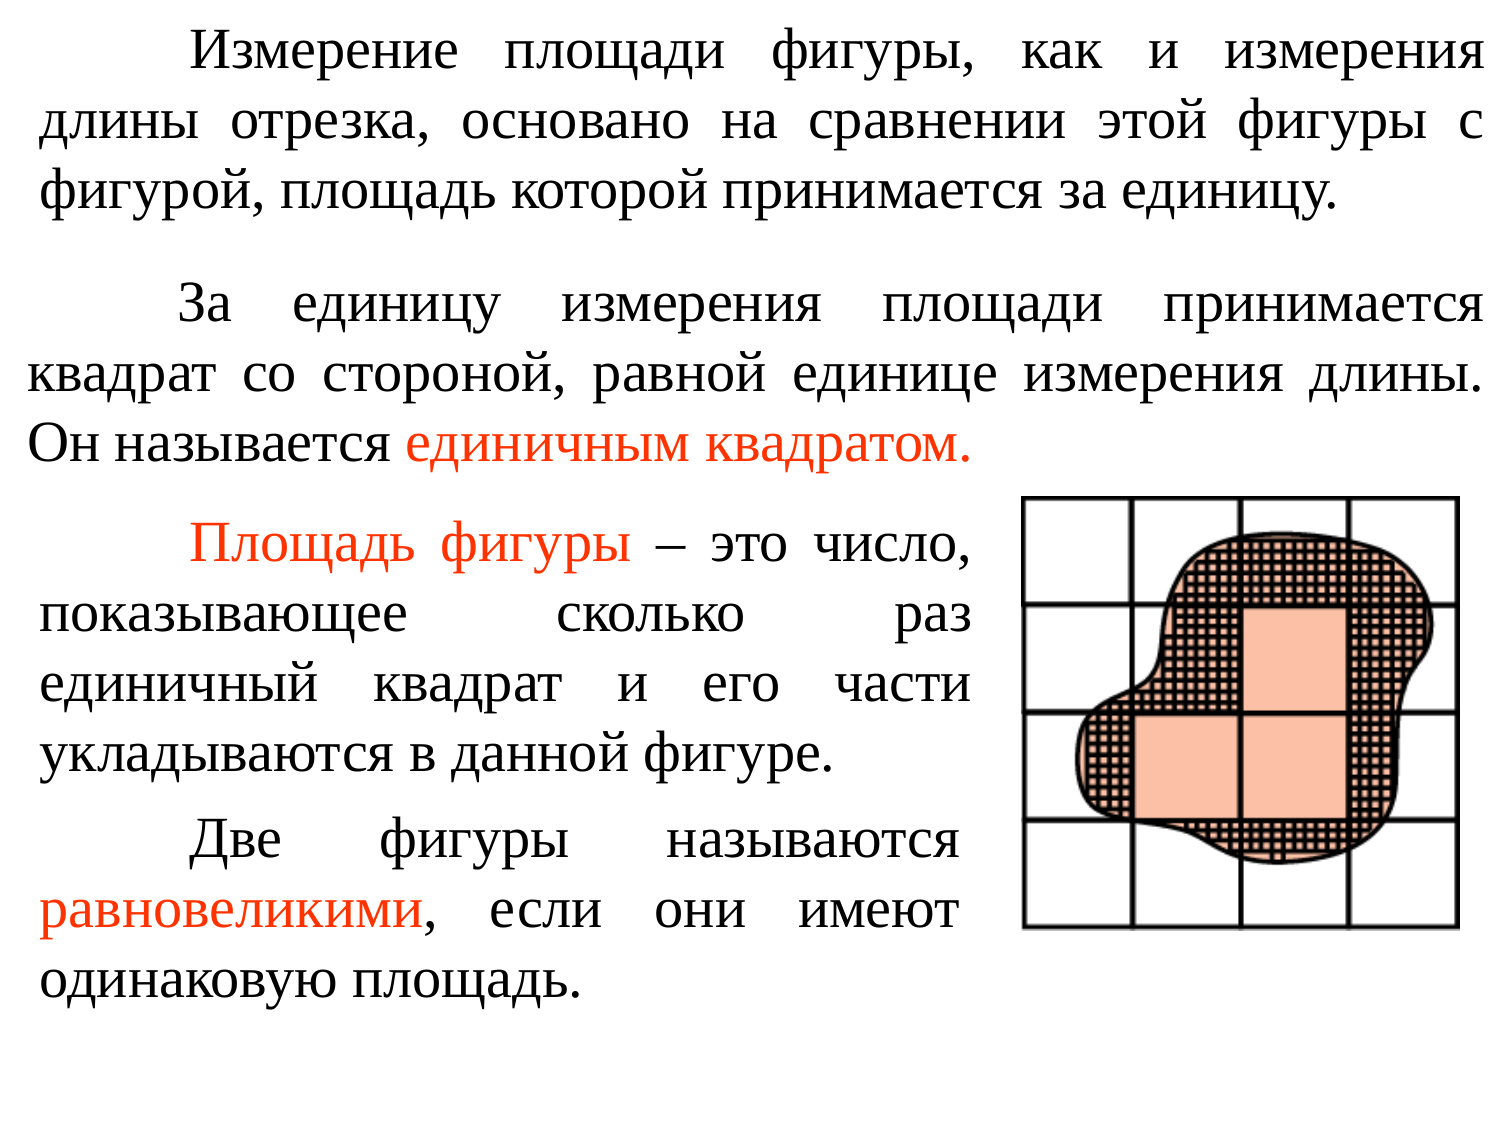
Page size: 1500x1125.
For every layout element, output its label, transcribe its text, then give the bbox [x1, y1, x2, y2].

text_box За единицу измерения площади принимается квадрат со стороной, равной единице измерения длины. Он называется единичным квадратом. [12, 256, 1500, 481]
text_box Площадь фигуры – это число, показывающее сколько раз единичный квадрат и его части укладываются в данной фигуре. [24, 496, 988, 791]
text_box Измерение площади фигуры, как и измерения длины отрезка, основано на сравнении этой фигуры с фигурой, площадь которой принимается за единицу. [24, 2, 1500, 228]
text_box Две фигуры называются равновеликими, если они имеют одинаковую площадь. [24, 791, 975, 1017]
picture [1021, 496, 1460, 931]
